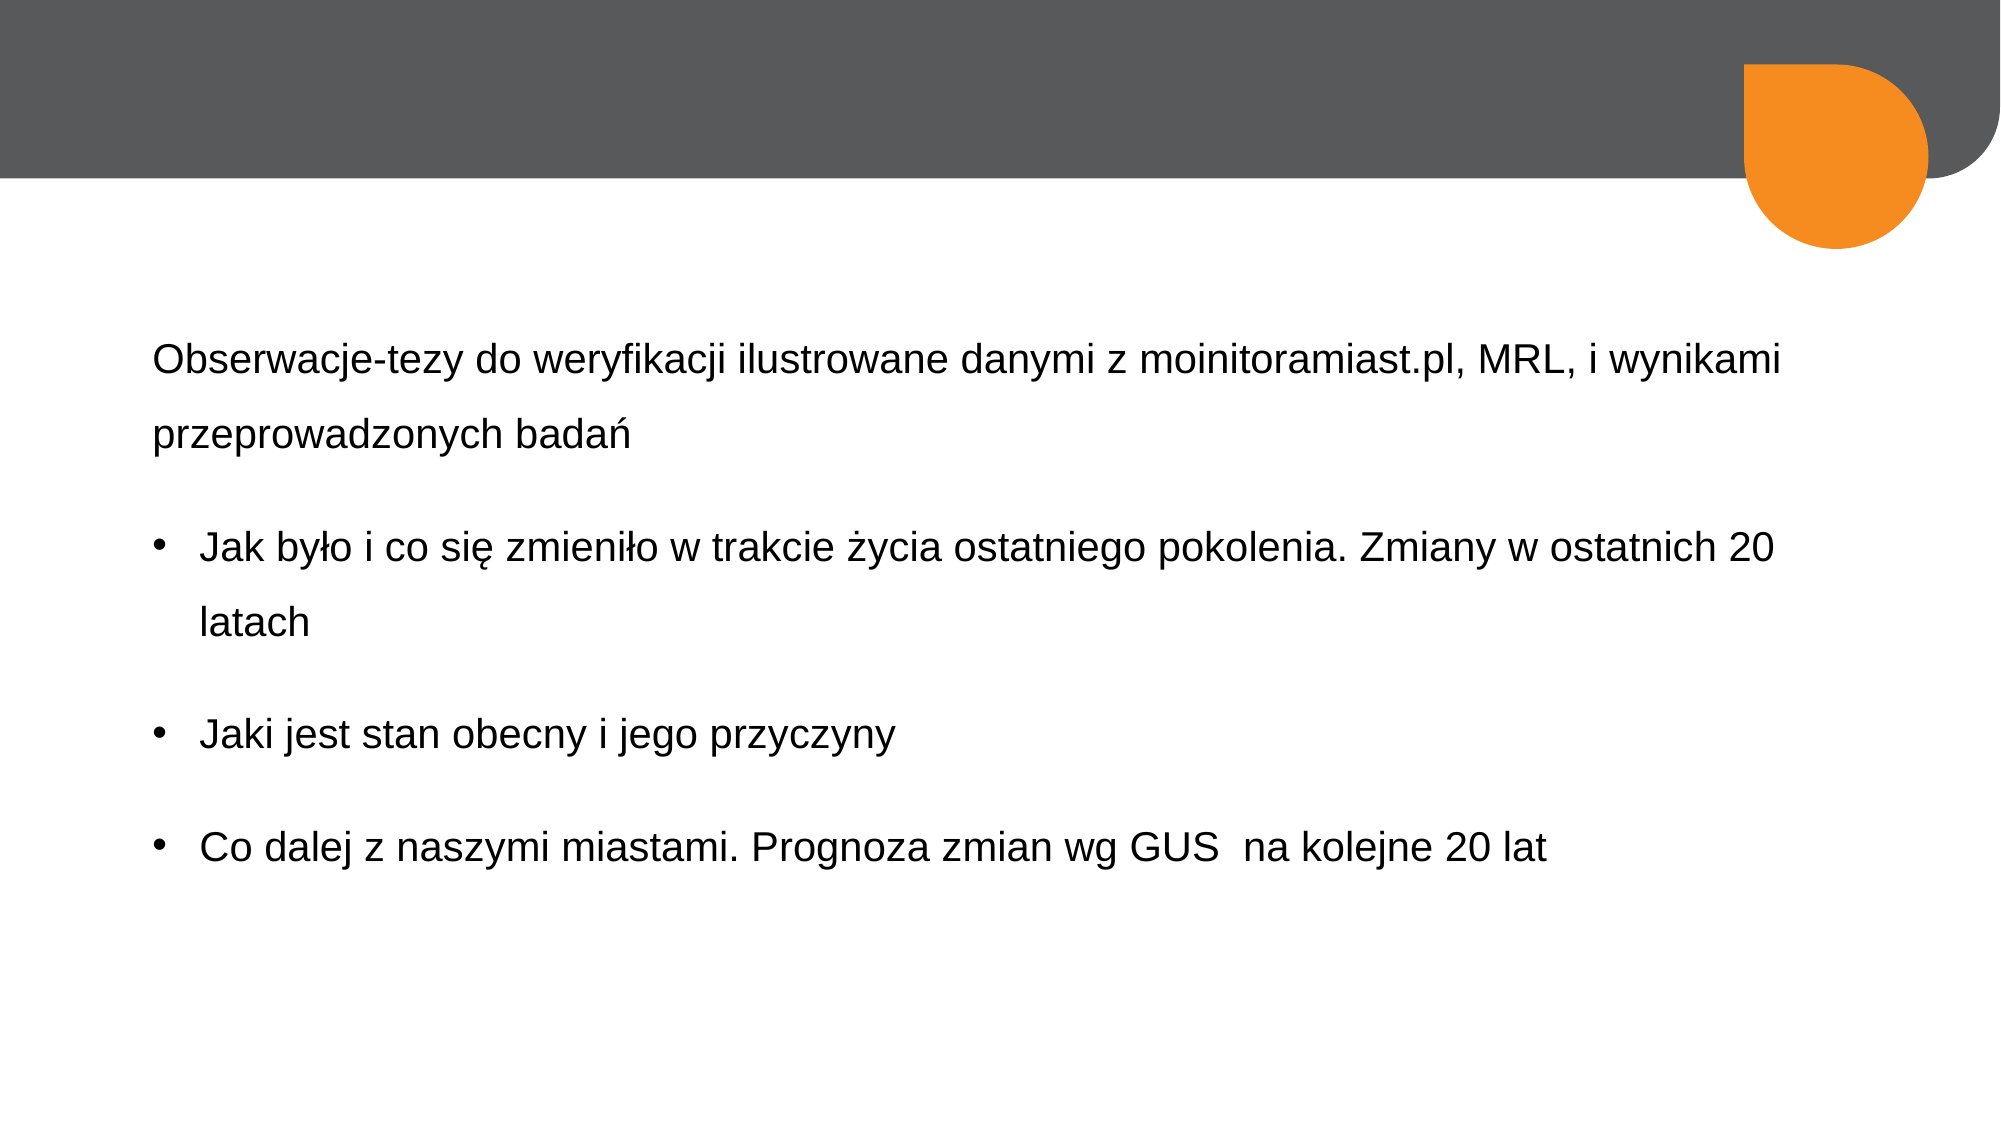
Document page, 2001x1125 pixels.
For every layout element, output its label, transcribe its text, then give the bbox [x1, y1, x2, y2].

list Obserwacje-tezy do weryfikacji ilustrowane danymi z moinitoramiast.pl, MRL, i wynikami przeprowadzonych badań Jak było i co się zmieniło w trakcie życia ostatniego pokolenia. Zmiany w ostatnich 20 latach Jaki jest stan obecny i jego przyczyny Co dalej z naszymi miastami. Prognoza zmian wg GUS na kolejne 20 lat [137, 299, 1854, 1014]
